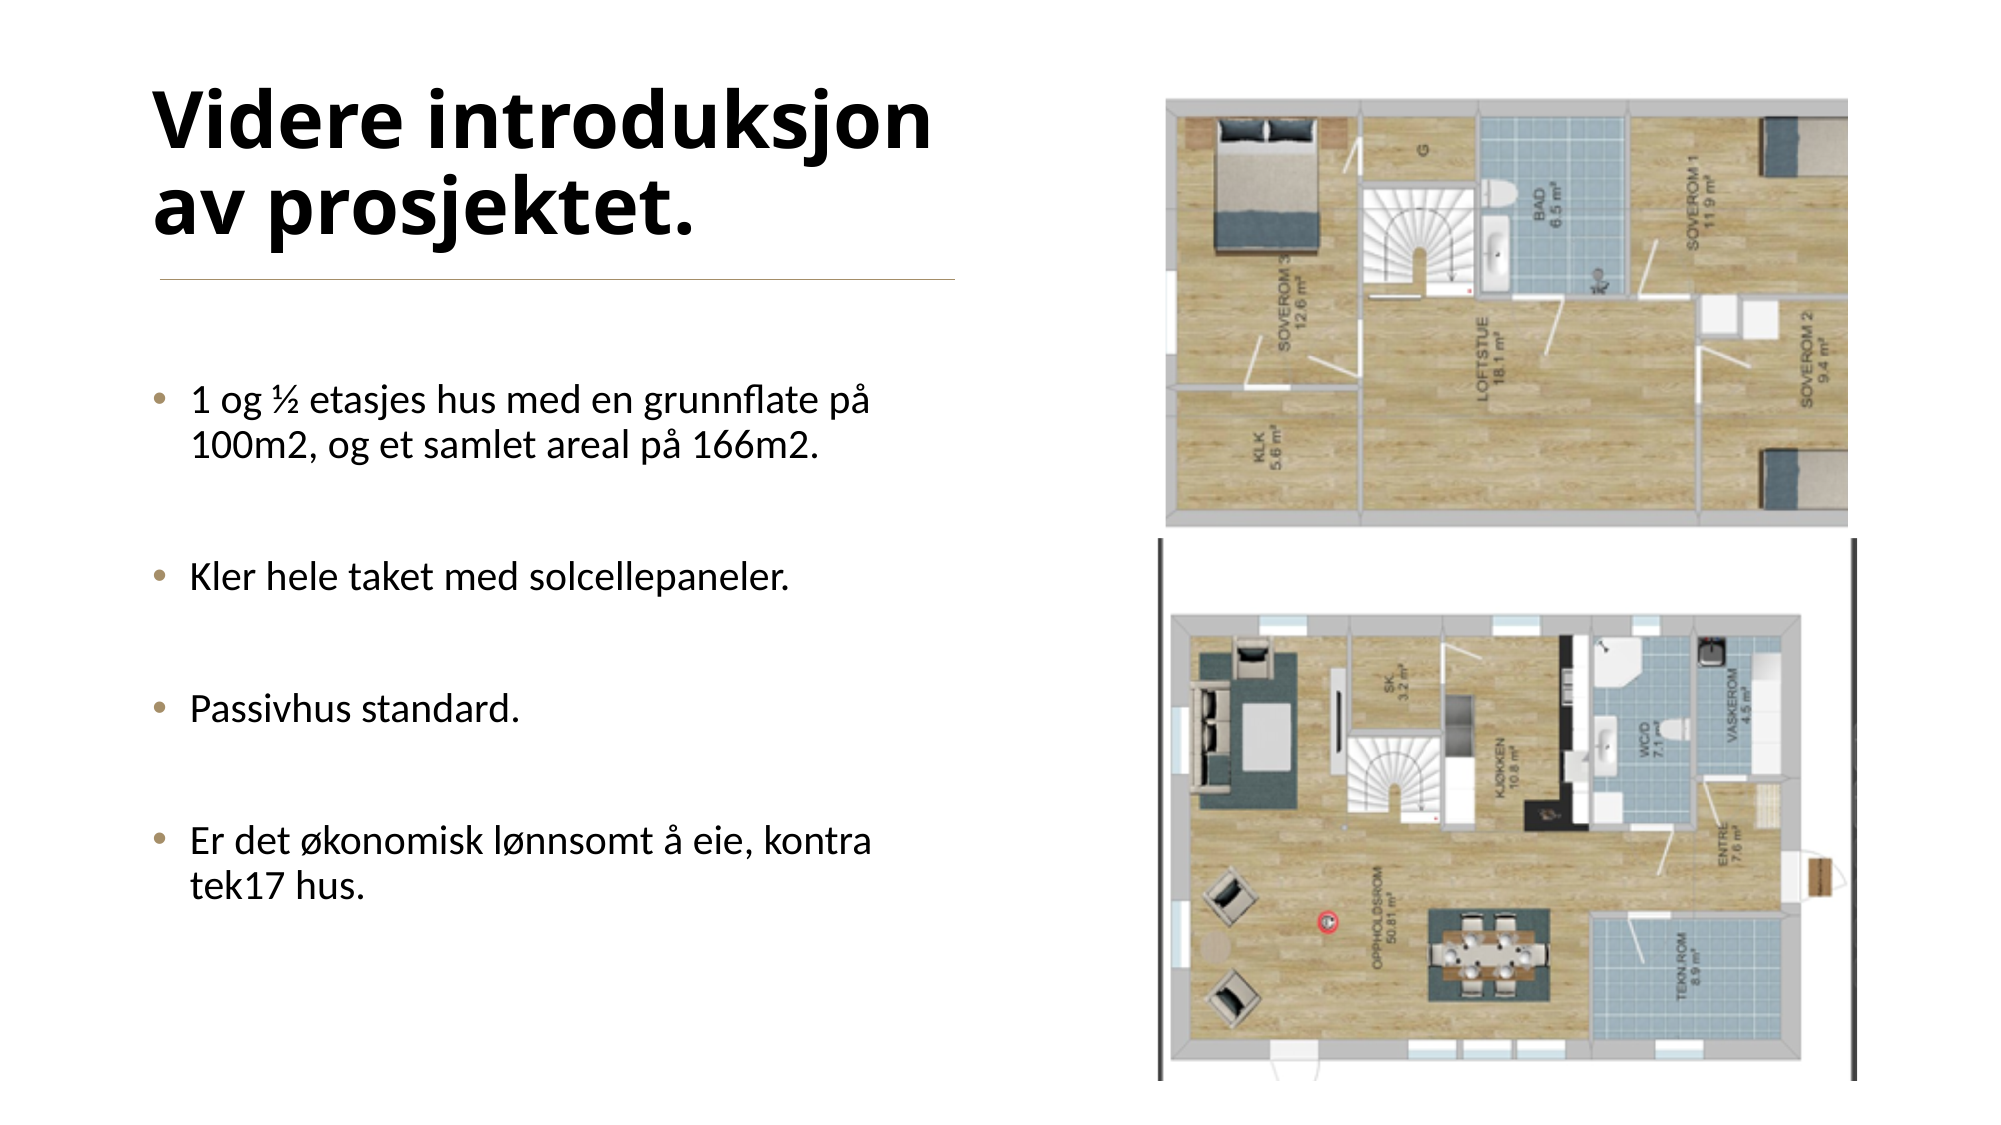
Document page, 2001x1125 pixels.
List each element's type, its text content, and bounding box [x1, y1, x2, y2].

picture [1159, 0, 1857, 1125]
list 1 og ½ etasjes hus med en grunnflate på 100m2, og et samlet areal på 166m2. Kler hele taket med solcellepaneler. Passivhus standard. Er det økonomisk lønnsomt å eie, kontra tek17 hus. [137, 299, 955, 1014]
title Videre introduksjon av prosjektet. [137, 59, 955, 259]
